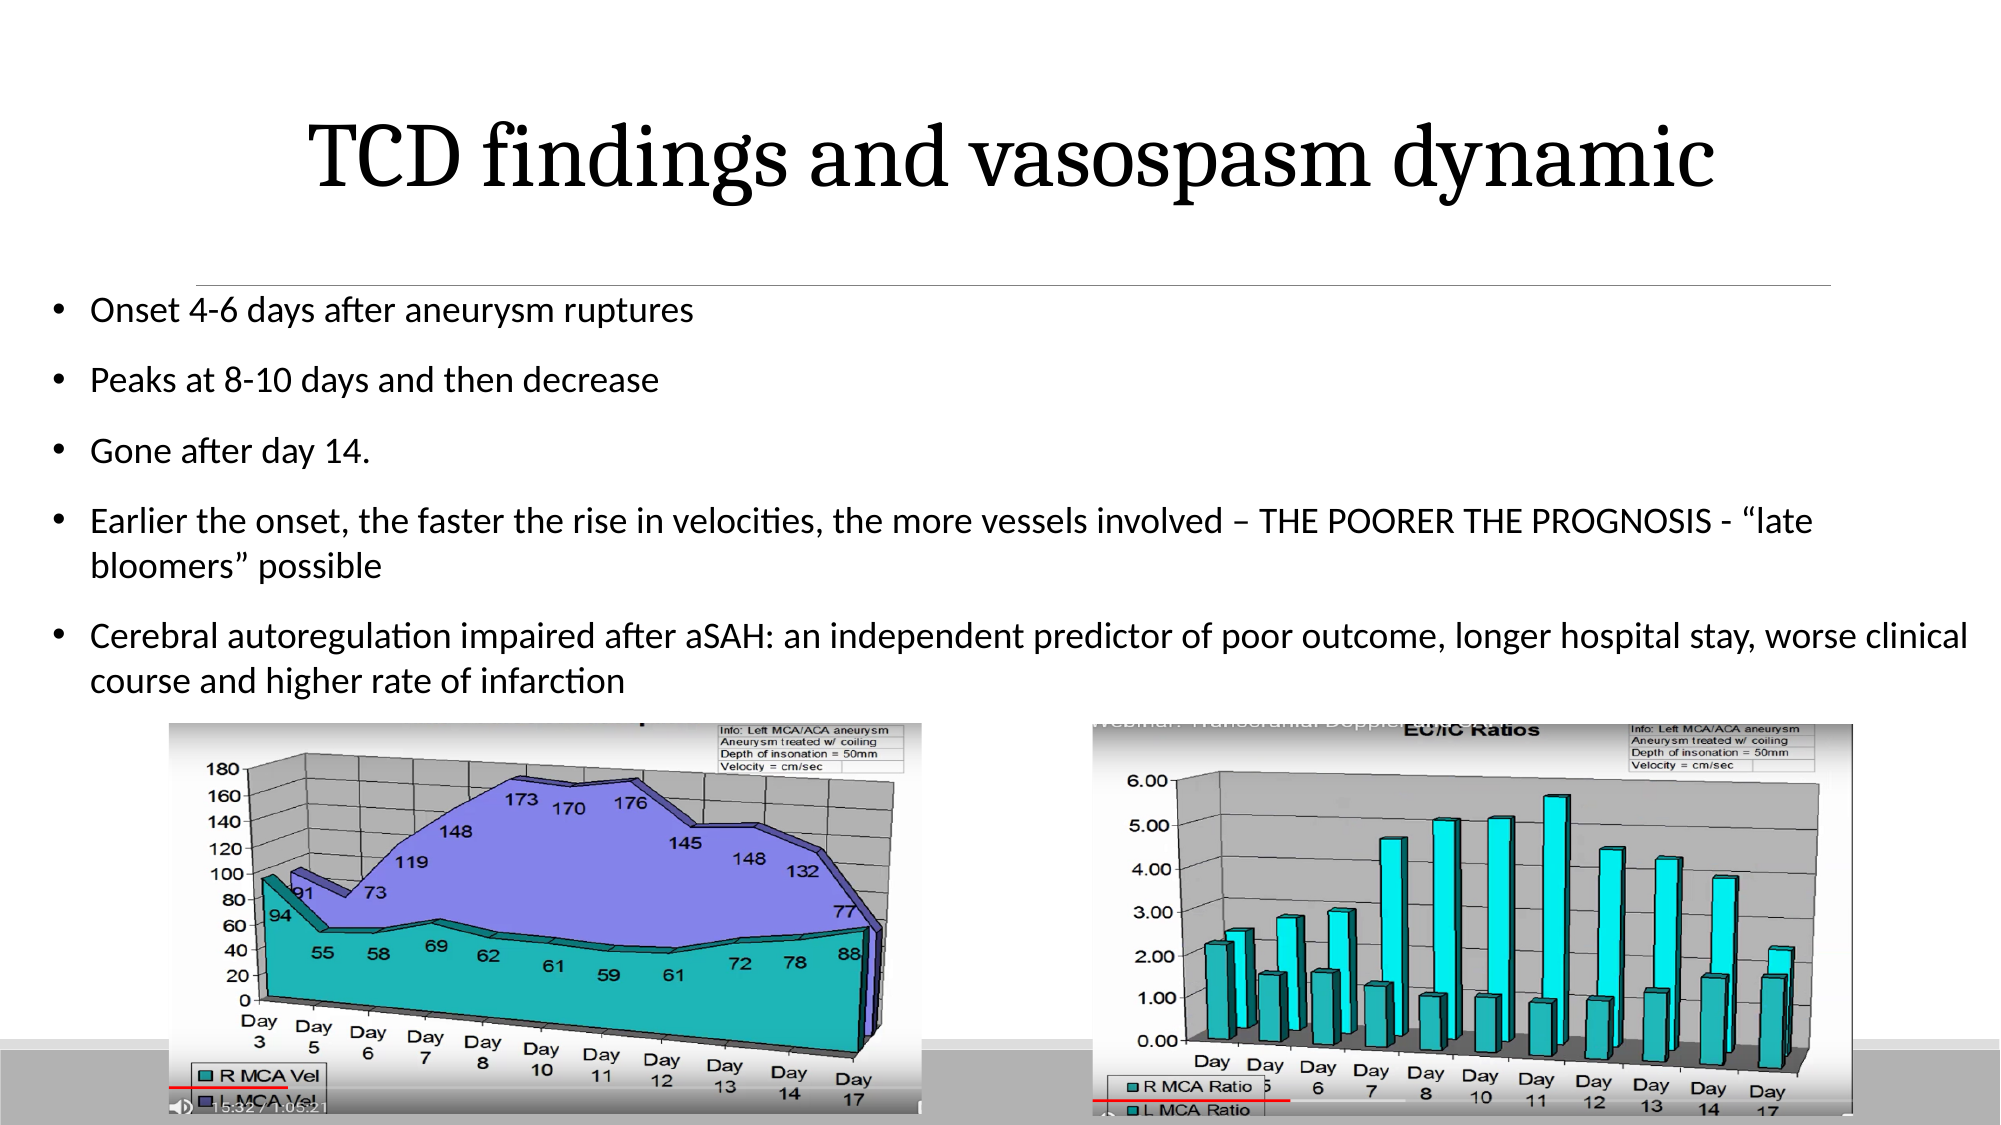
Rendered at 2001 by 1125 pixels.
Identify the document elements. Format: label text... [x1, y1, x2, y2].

text_box TCD findings and vasospasm dynamic [112, 87, 1913, 213]
text_box Onset 4-6 days after aneurysm ruptures Peaks at 8-10 days and then decrease Gone after day 14. Earlier the onset, the faster the rise in velocities, the more vessels involved – THE POORER THE PROGNOSIS - “late bloomers” possible Cerebral autoregulation impaired after aSAH: an independent predictor of poor outcome, longer hospital stay, worse clinical course and higher rate of infarction [37, 278, 1988, 708]
picture [168, 722, 923, 1115]
picture [1092, 724, 1854, 1116]
